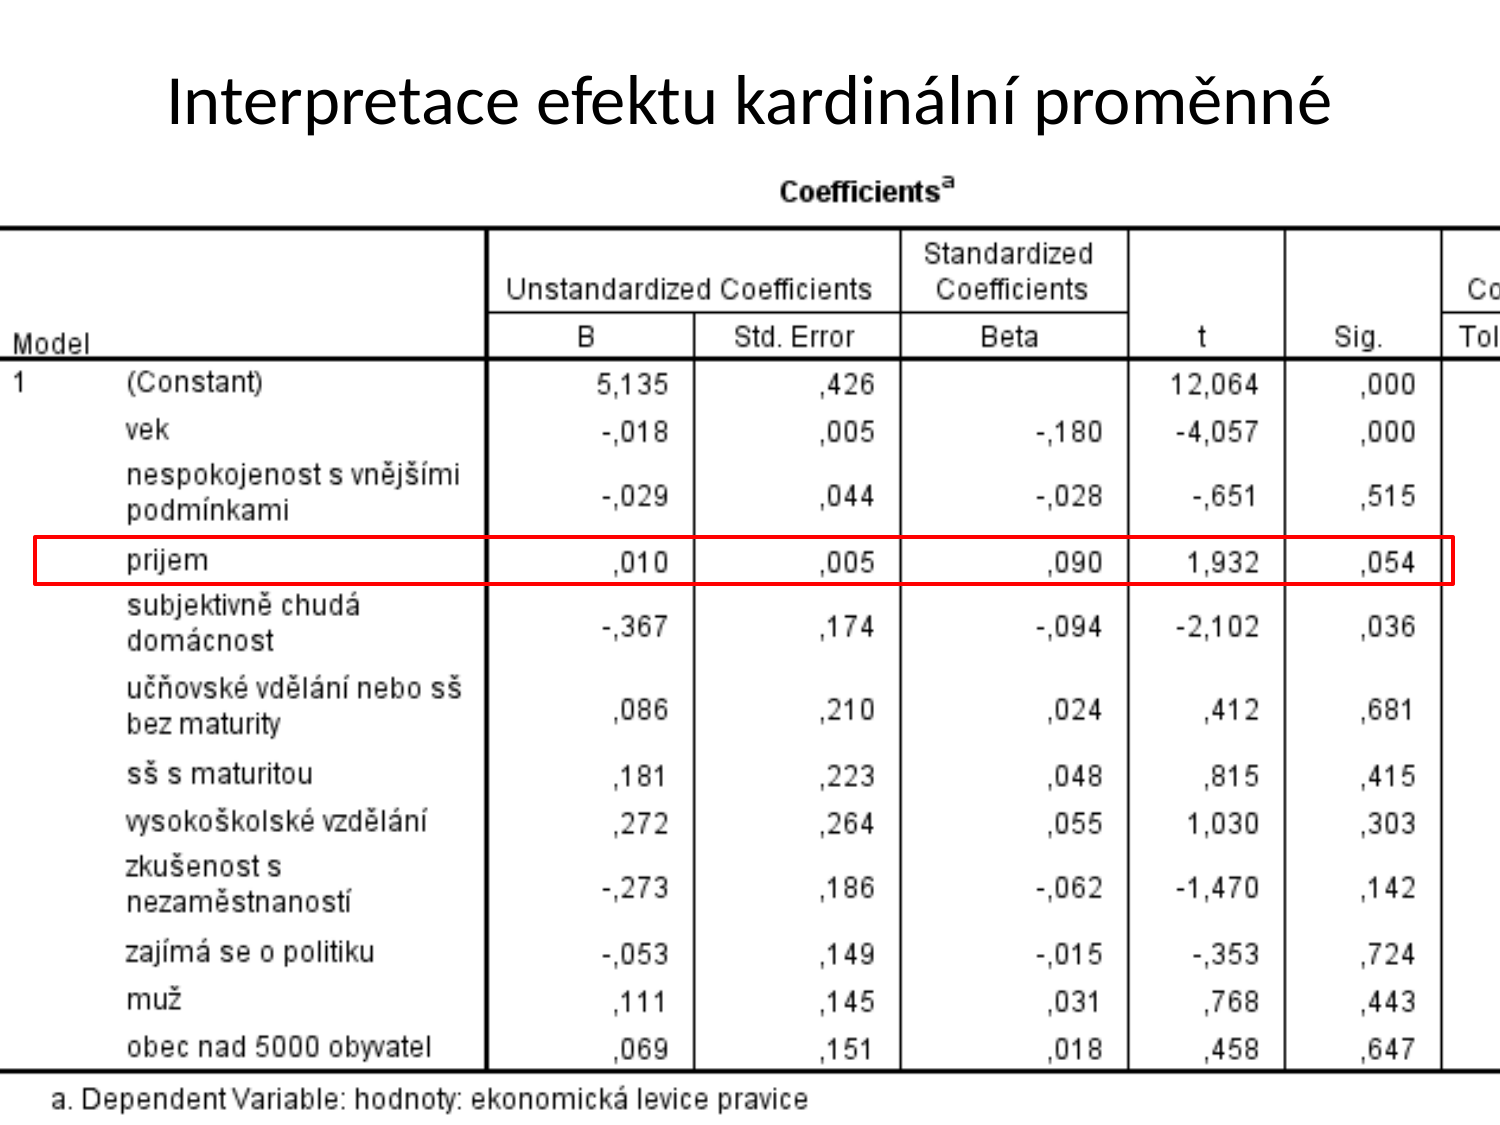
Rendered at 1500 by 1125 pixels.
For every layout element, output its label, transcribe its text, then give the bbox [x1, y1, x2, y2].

picture [0, 160, 1500, 1125]
title Interpretace efektu kardinální proměnné [75, 45, 1425, 159]
